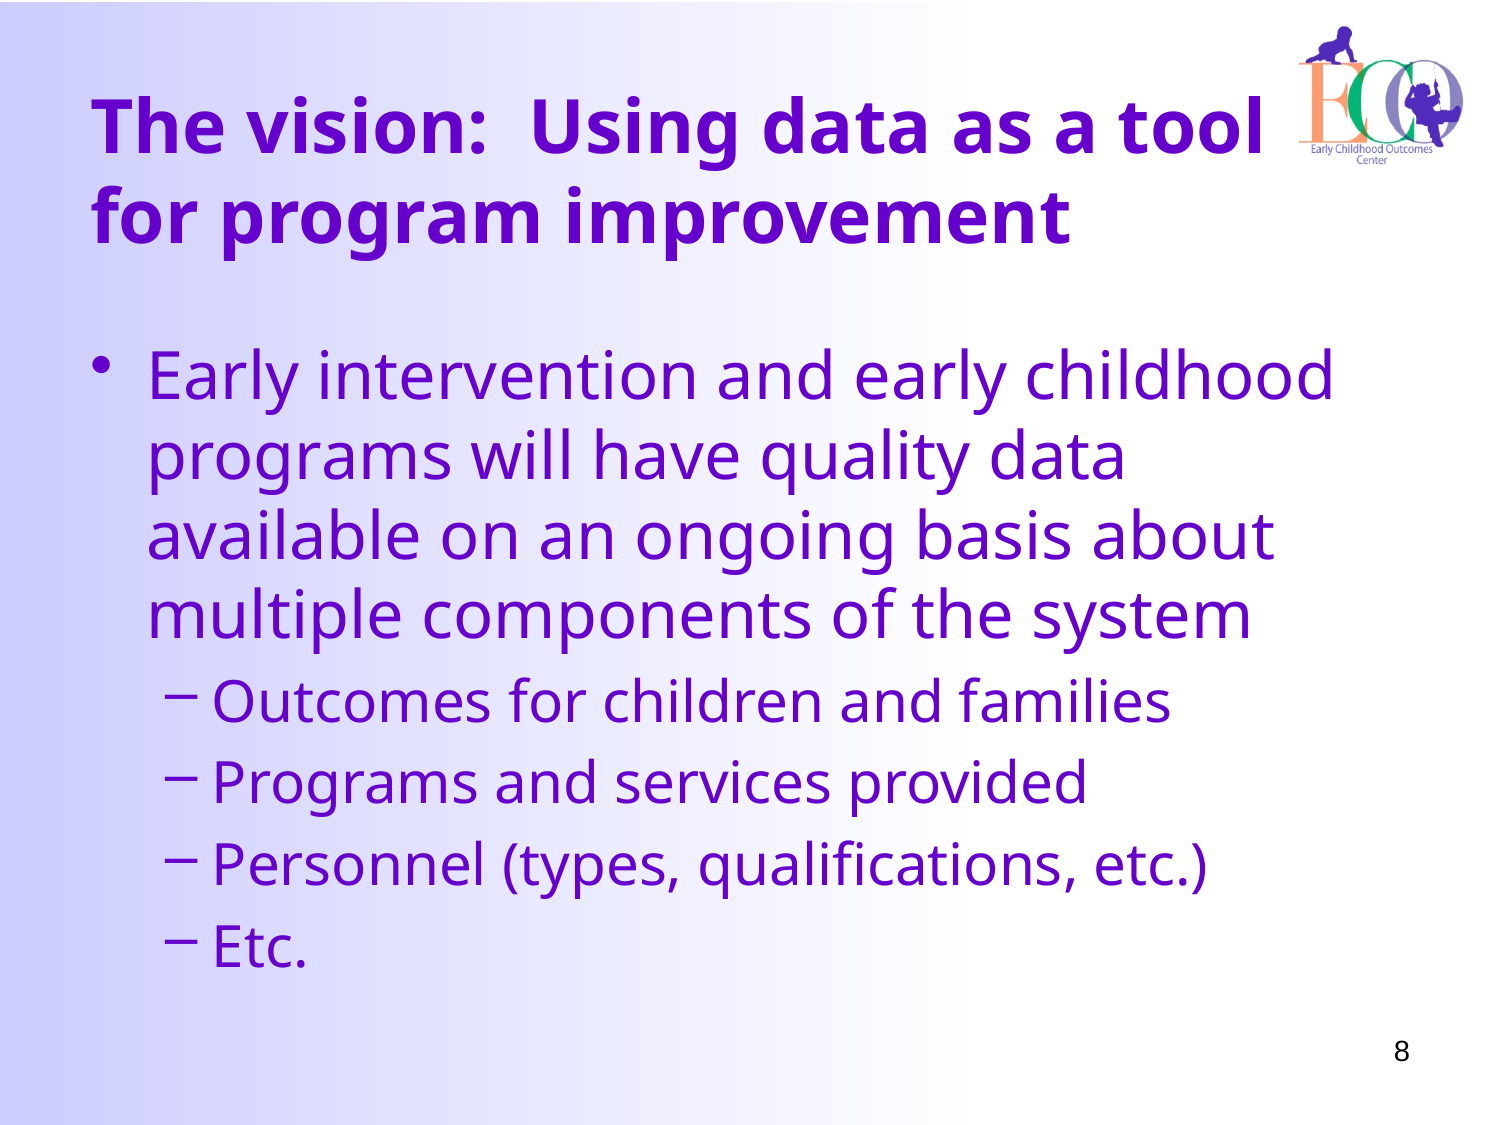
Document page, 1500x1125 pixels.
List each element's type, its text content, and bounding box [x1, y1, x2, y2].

list Early intervention and early childhood programs will have quality data available on an ongoing basis about multiple components of the system Outcomes for children and families Programs and services provided Personnel (types, qualifications, etc.) Etc. [75, 324, 1425, 1005]
picture [1299, 24, 1463, 167]
title The vision: Using data as a tool for program improvement [75, 75, 1300, 263]
slide_number 8 [1074, 1024, 1426, 1103]
